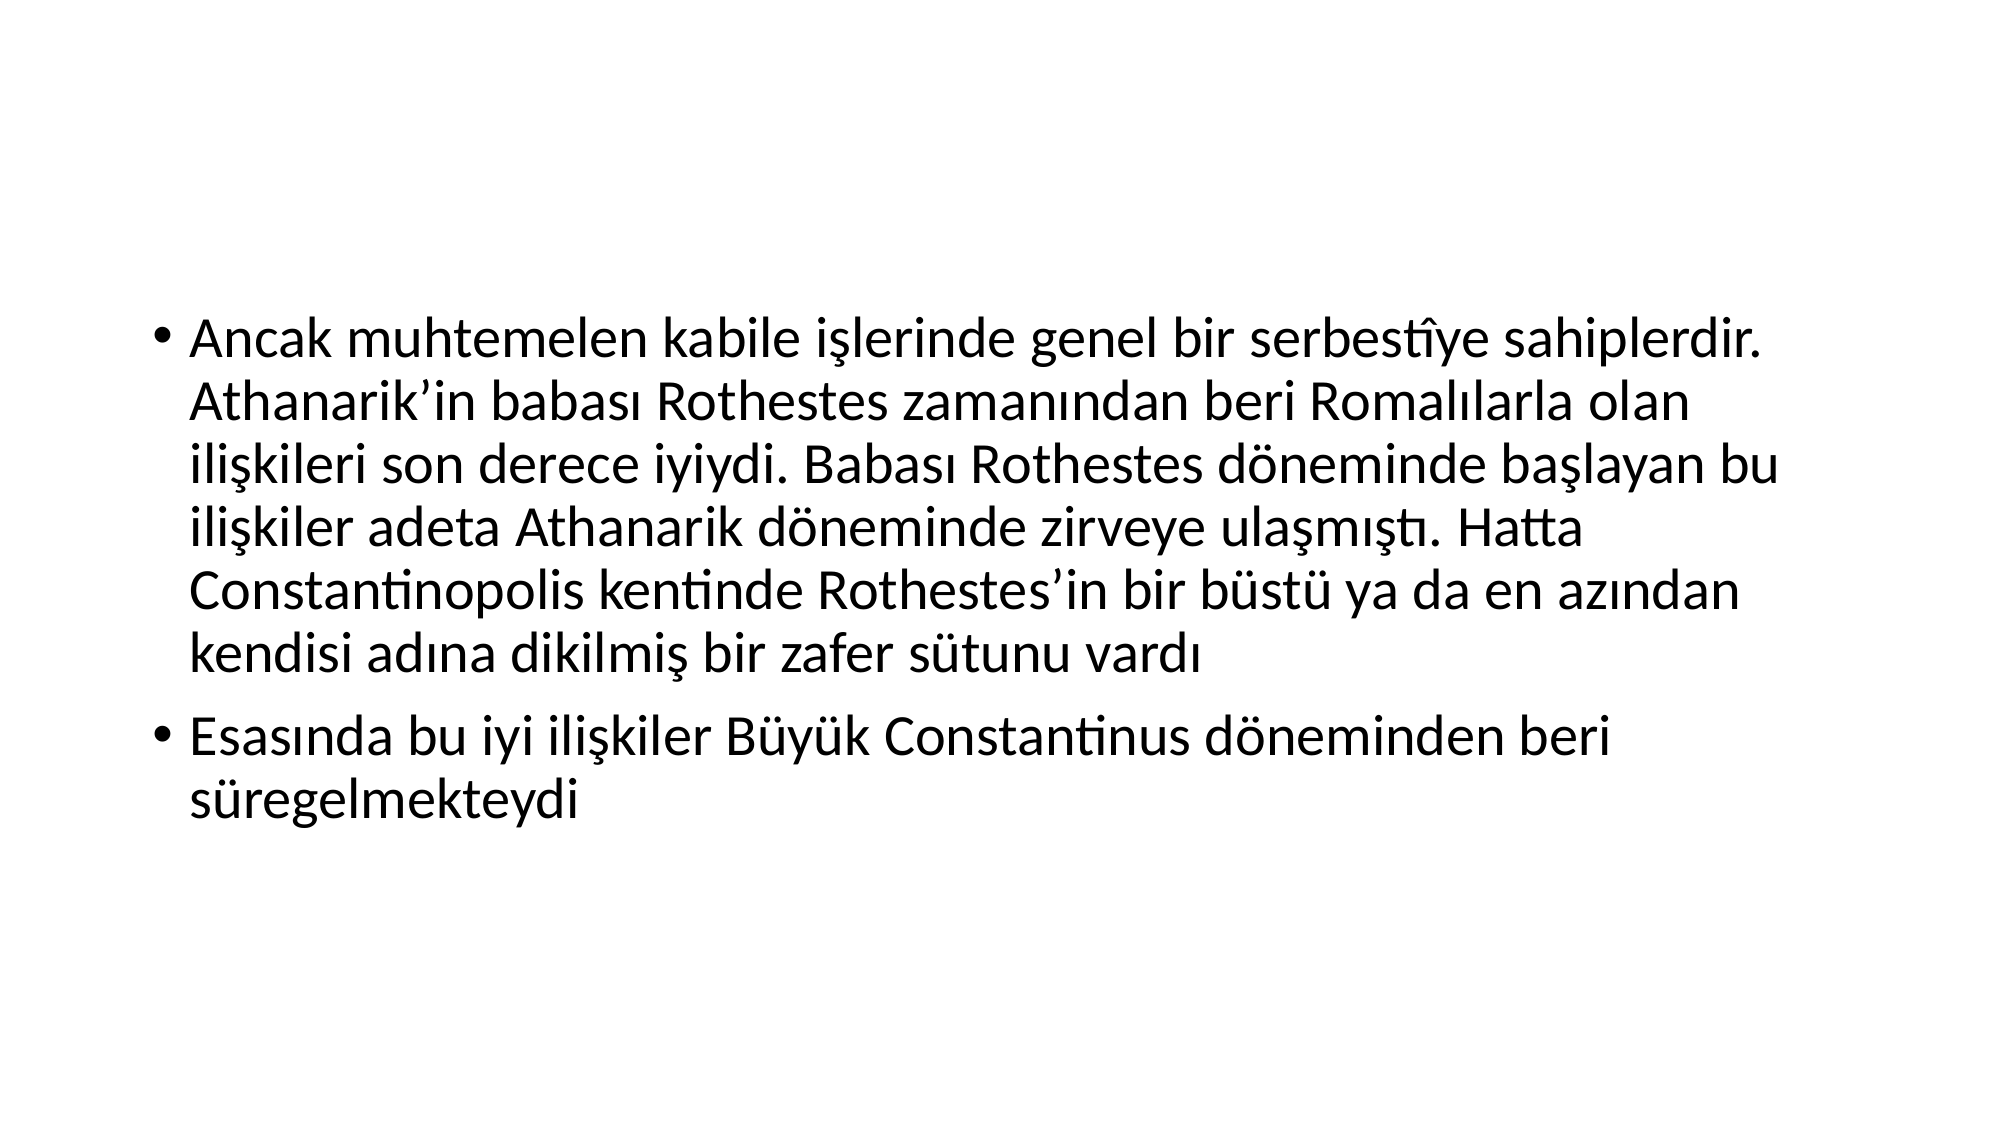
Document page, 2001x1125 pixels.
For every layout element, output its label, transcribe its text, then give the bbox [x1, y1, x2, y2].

list Ancak muhtemelen kabile işlerinde genel bir serbestîye sahiplerdir. Athanarik’in babası Rothestes zamanından beri Romalılarla olan ilişkileri son derece iyiydi. Babası Rothestes döneminde başlayan bu ilişkiler adeta Athanarik döneminde zirveye ulaşmıştı. Hatta Constantinopolis kentinde Rothestes’in bir büstü ya da en azından kendisi adına dikilmiş bir zafer sütunu vardı Esasında bu iyi ilişkiler Büyük Constantinus döneminden beri süregelmekteydi [137, 299, 1863, 1014]
